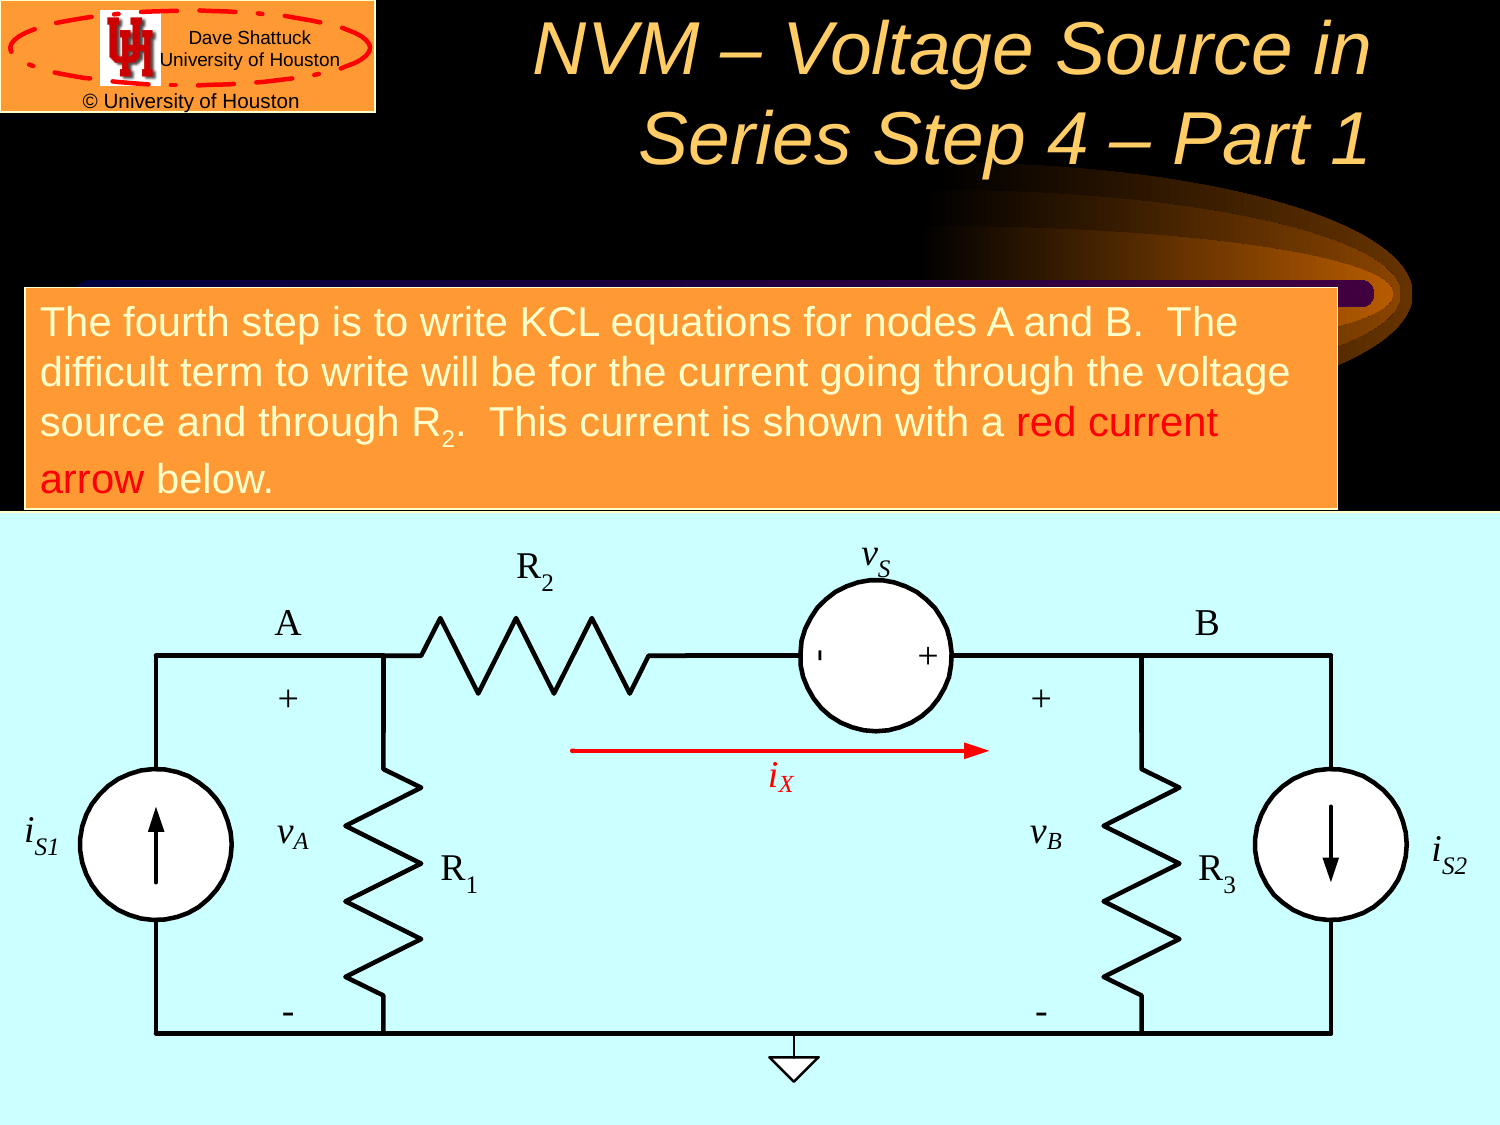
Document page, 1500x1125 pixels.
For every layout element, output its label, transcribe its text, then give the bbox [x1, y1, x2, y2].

text_box The fourth step is to write KCL equations for nodes A and B. The difficult term to write will be for the current going through the voltage source and through R2. This current is shown with a red current arrow below. [24, 287, 1338, 510]
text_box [0, 512, 1500, 1125]
title NVM – Voltage Source in Series Step 4 – Part 1 [374, 0, 1388, 188]
